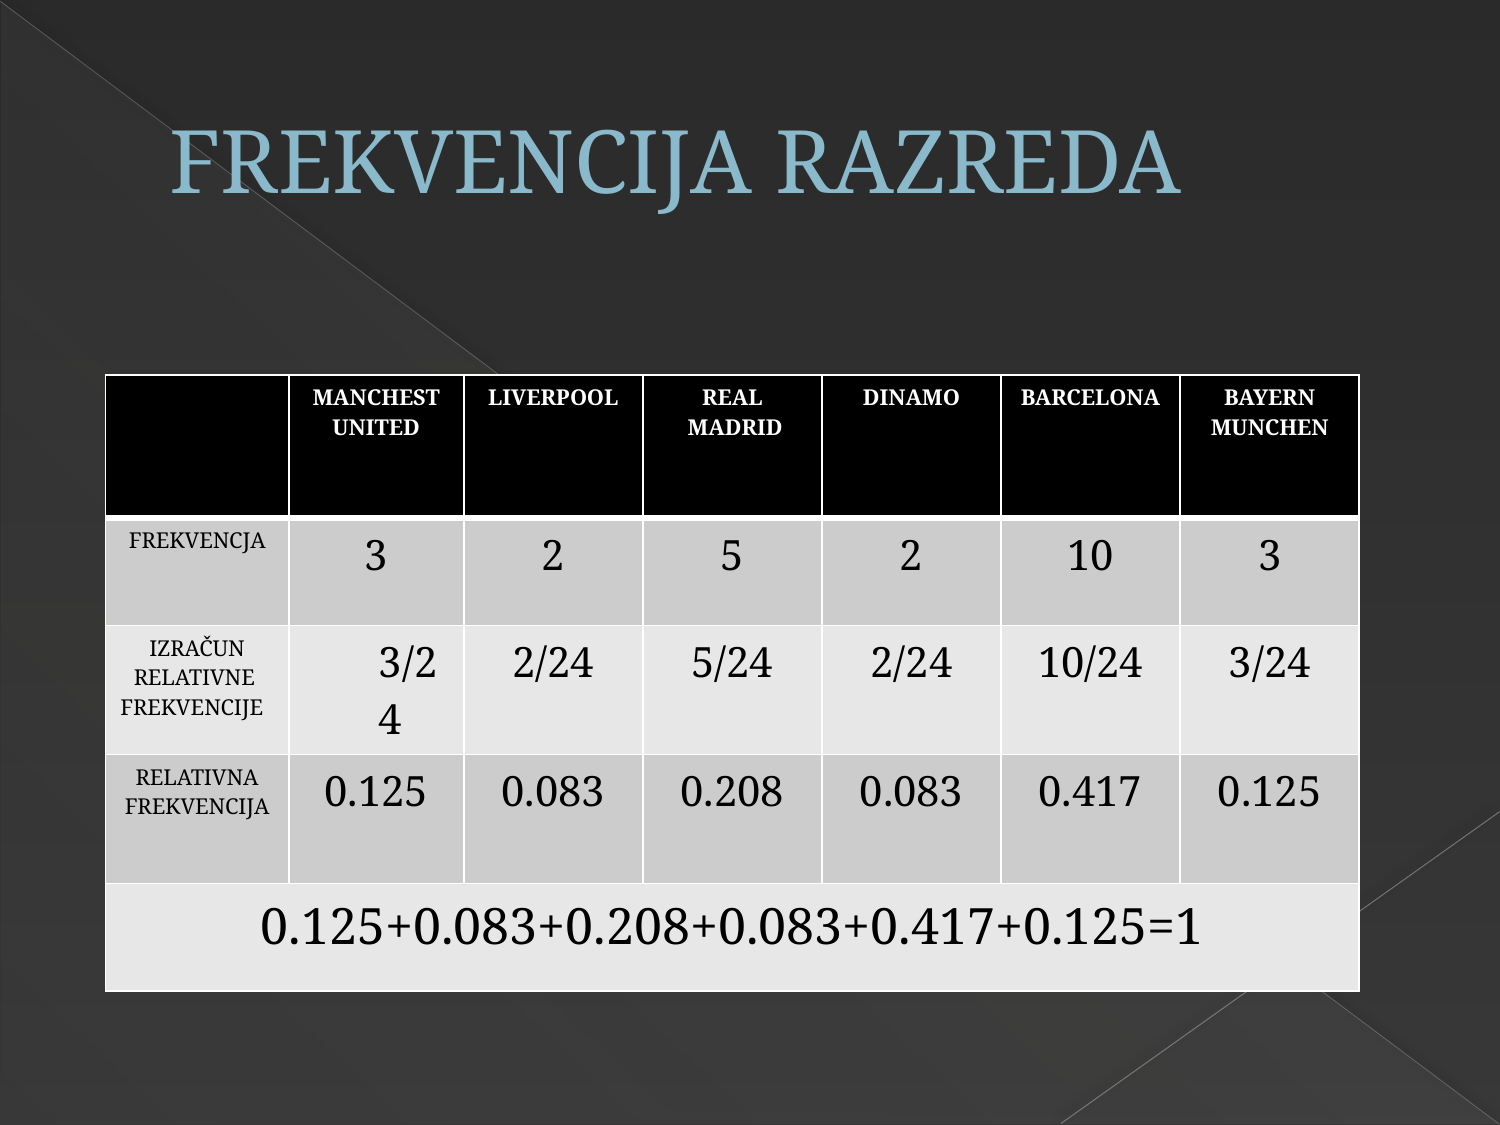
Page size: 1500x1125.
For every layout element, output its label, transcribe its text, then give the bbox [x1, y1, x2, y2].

table_header LIVERPOOL [465, 376, 642, 515]
table_cell FREKVENCJA [106, 521, 288, 625]
table_cell 0.125+0.083+0.208+0.083+0.417+0.125=1 [106, 884, 1358, 990]
table_header BAYERN MUNCHEN [1181, 376, 1358, 515]
table_cell IZRAČUN RELATIVNE FREKVENCIJE [106, 626, 288, 754]
table_header REAL MADRID [644, 376, 821, 515]
table_cell 2 [465, 521, 642, 625]
table_cell 0.125 [290, 755, 463, 883]
table_cell 0.083 [465, 755, 642, 883]
table_cell 10 [1002, 521, 1179, 625]
table_header BARCELONA [1002, 376, 1179, 515]
table_cell 0.417 [1002, 755, 1179, 883]
table_cell 5/24 [644, 626, 821, 754]
table_header MANCHEST UNITED [290, 376, 463, 515]
table_cell 5 [644, 521, 821, 625]
table_cell 3 [1181, 521, 1358, 625]
table_cell 3/24 [1181, 626, 1358, 754]
table_cell 0.125 [1181, 755, 1358, 883]
table_cell RELATIVNA FREKVENCIJA [106, 755, 288, 883]
table_cell 2 [823, 521, 1000, 625]
table_cell 0.083 [823, 755, 1000, 883]
table_cell 2/24 [465, 626, 642, 754]
table_cell 3 [290, 521, 463, 625]
table_cell 0.208 [644, 755, 821, 883]
table_header DINAMO [823, 376, 1000, 515]
table_header [106, 376, 288, 515]
table_cell 3/24 [290, 626, 463, 754]
title FREKVENCIJA RAZREDA [75, 43, 1425, 274]
table_cell 2/24 [823, 626, 1000, 754]
table_cell 10/24 [1002, 626, 1179, 754]
